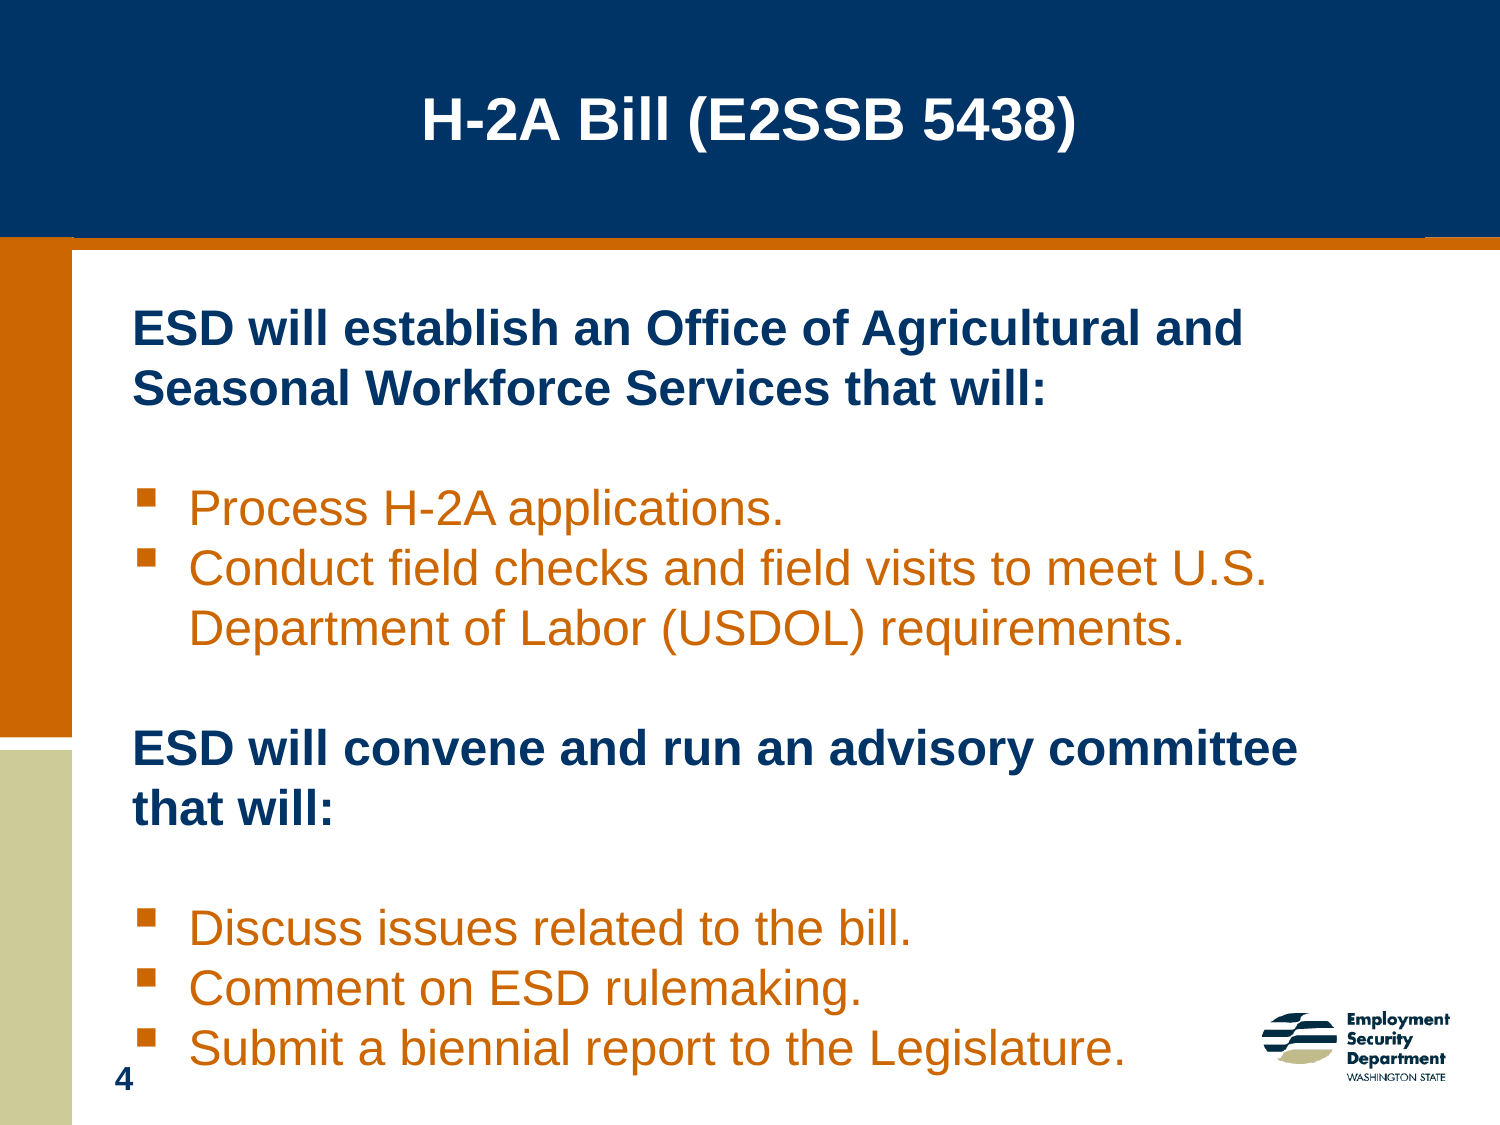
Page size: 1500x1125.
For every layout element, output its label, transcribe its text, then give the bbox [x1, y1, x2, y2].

title H-2A Bill (E2SSB 5438) [75, 0, 1425, 233]
picture [1262, 1011, 1450, 1081]
text_box [74, 0, 1425, 238]
list ESD will establish an Office of Agricultural and Seasonal Workforce Services that will: Process H-2A applications. Conduct field checks and field visits to meet U.S. Department of Labor (USDOL) requirements. ESD will convene and run an advisory committee that will: Discuss issues related to the bill. Comment on ESD rulemaking. Submit a biennial report to the Legislature. [117, 288, 1443, 1057]
